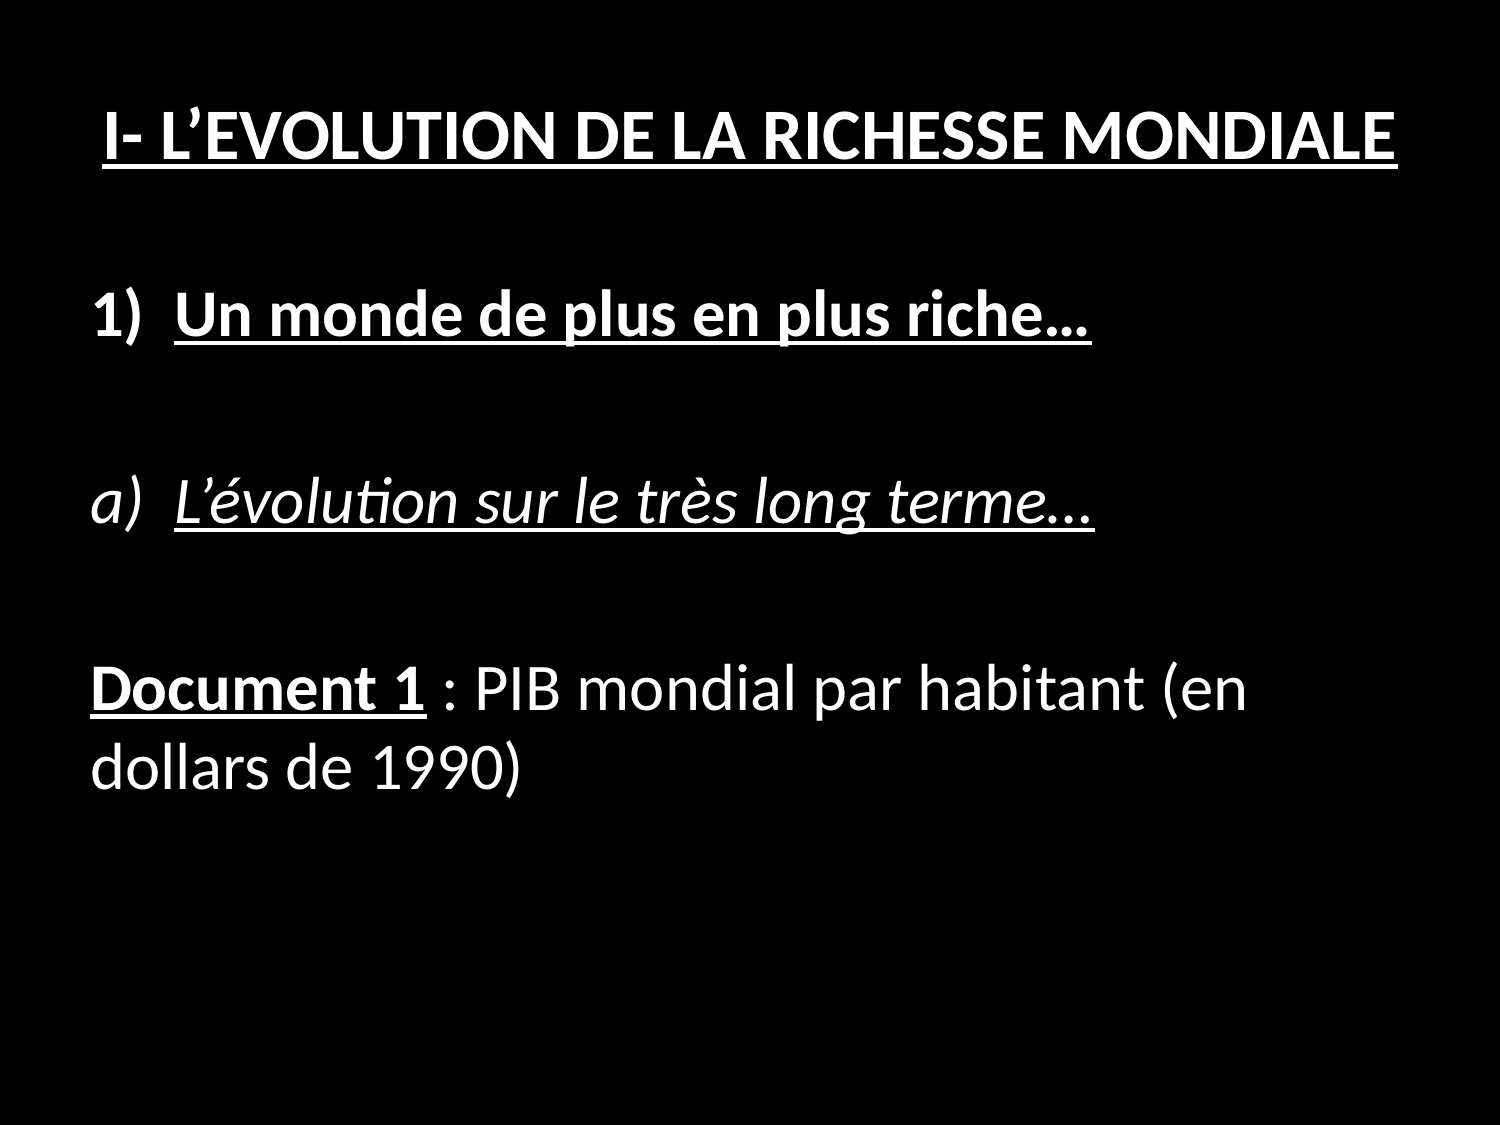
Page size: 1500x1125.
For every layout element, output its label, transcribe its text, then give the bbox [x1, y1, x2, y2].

list Un monde de plus en plus riche… L’évolution sur le très long terme… Document 1 : PIB mondial par habitant (en dollars de 1990) [75, 262, 1425, 1005]
title I- L’EVOLUTION DE LA RICHESSE MONDIALE [75, 45, 1425, 262]
